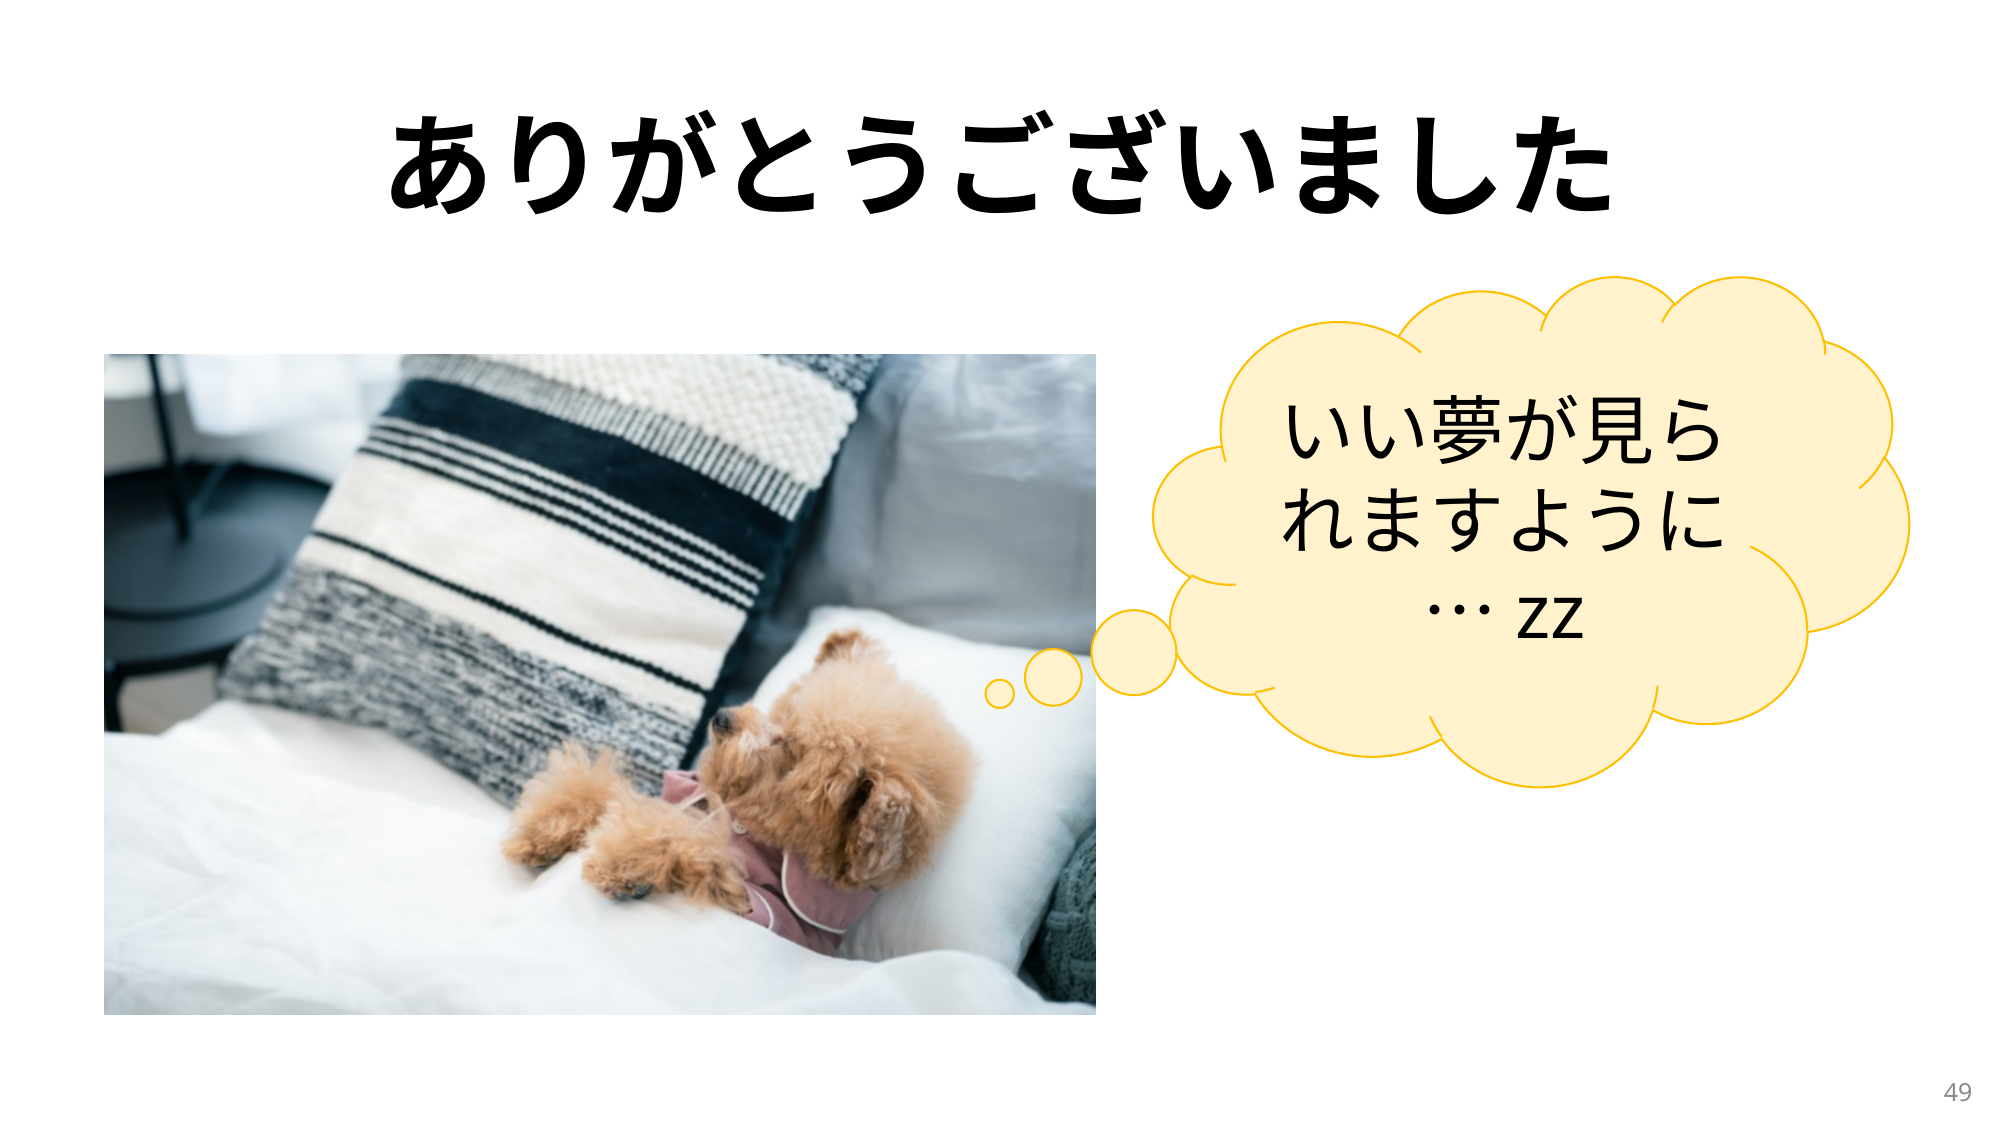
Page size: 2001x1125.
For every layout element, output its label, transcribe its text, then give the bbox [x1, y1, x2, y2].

text_box ありがとうございました [128, 87, 1872, 237]
text_box いい夢が見られますように…zz [1096, 276, 1911, 789]
slide_number 49 [1537, 1063, 1988, 1124]
picture [104, 354, 1096, 1015]
